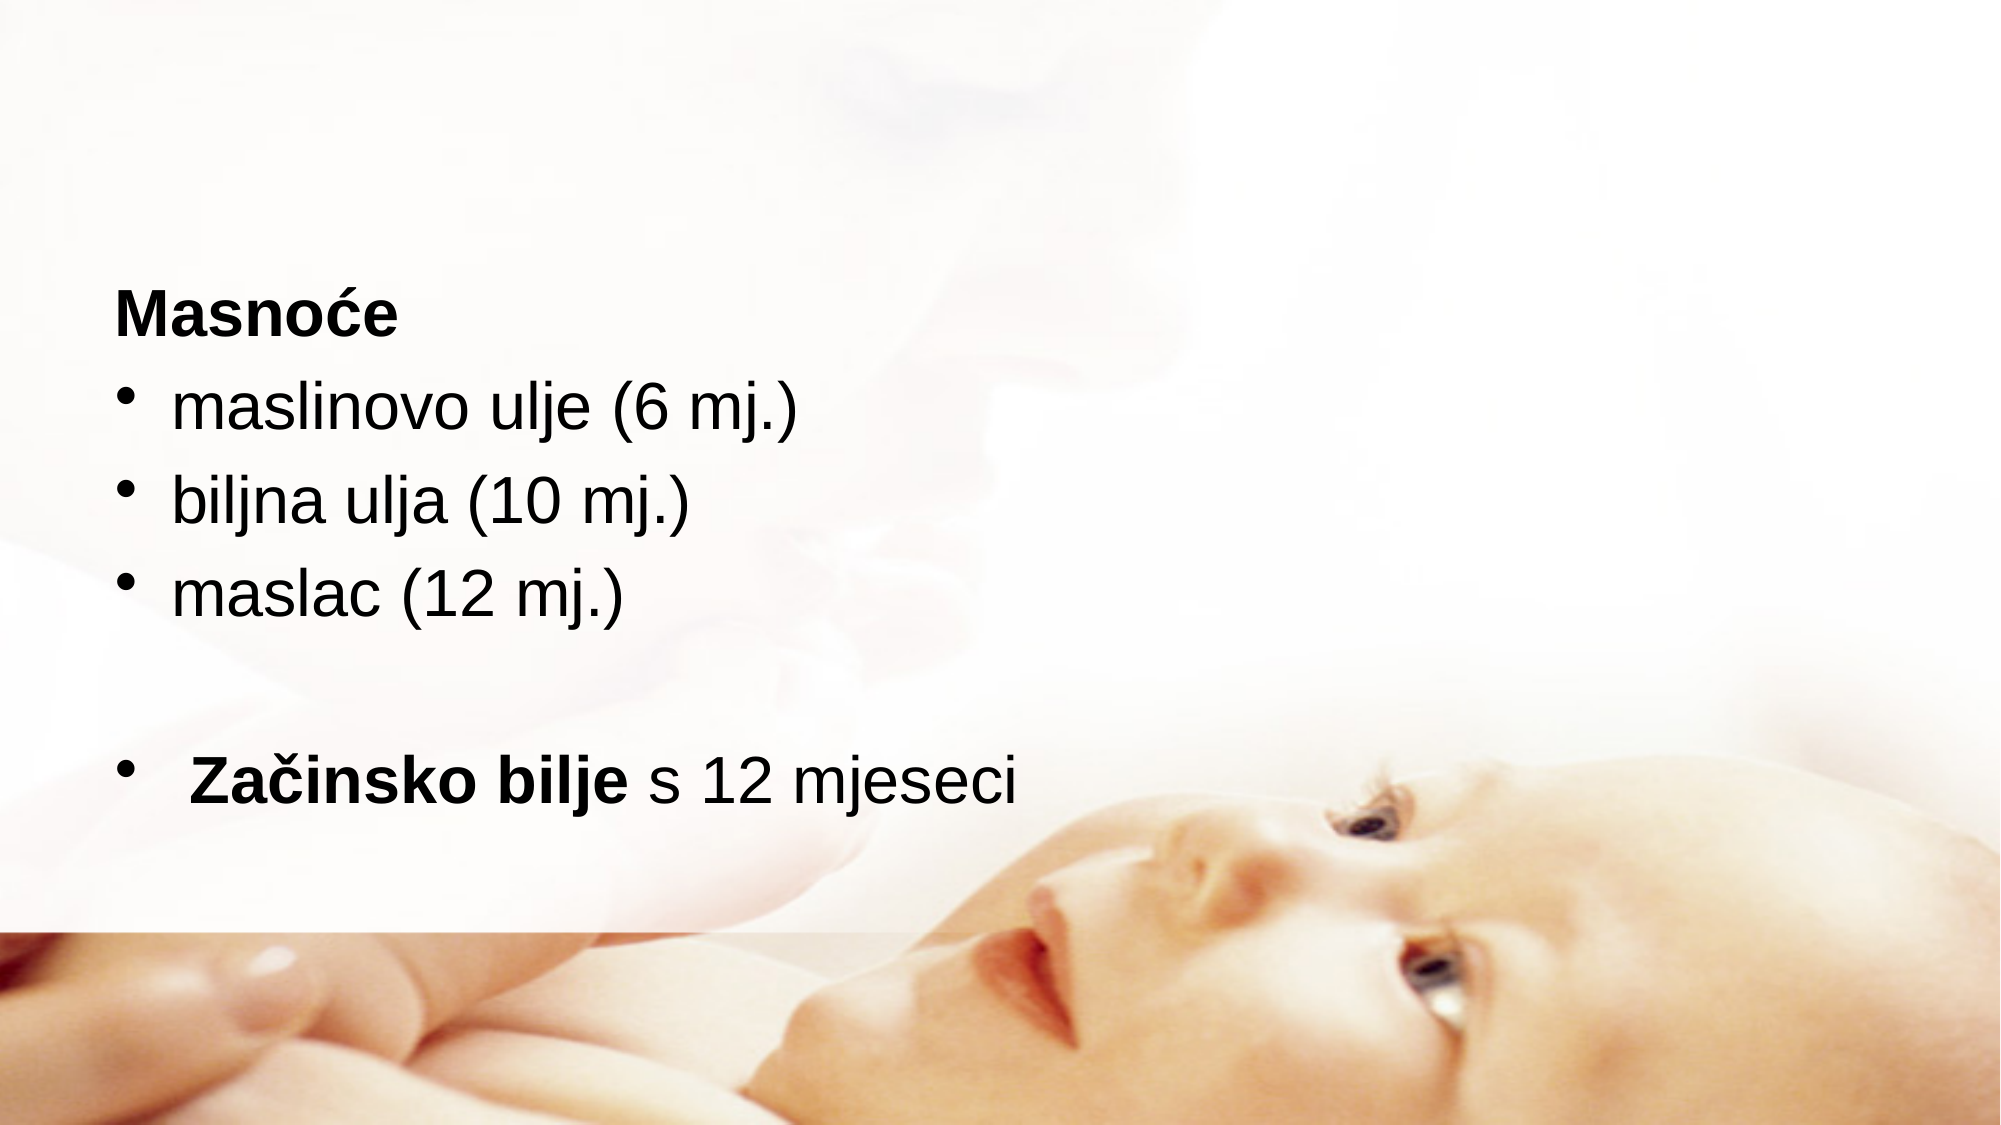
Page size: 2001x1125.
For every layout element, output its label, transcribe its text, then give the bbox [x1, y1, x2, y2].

picture [0, 0, 2001, 1125]
list Masnoće maslinovo ulje (6 mj.) biljna ulja (10 mj.) maslac (12 mj.) Začinsko bilje s 12 mjeseci [99, 262, 1900, 1005]
